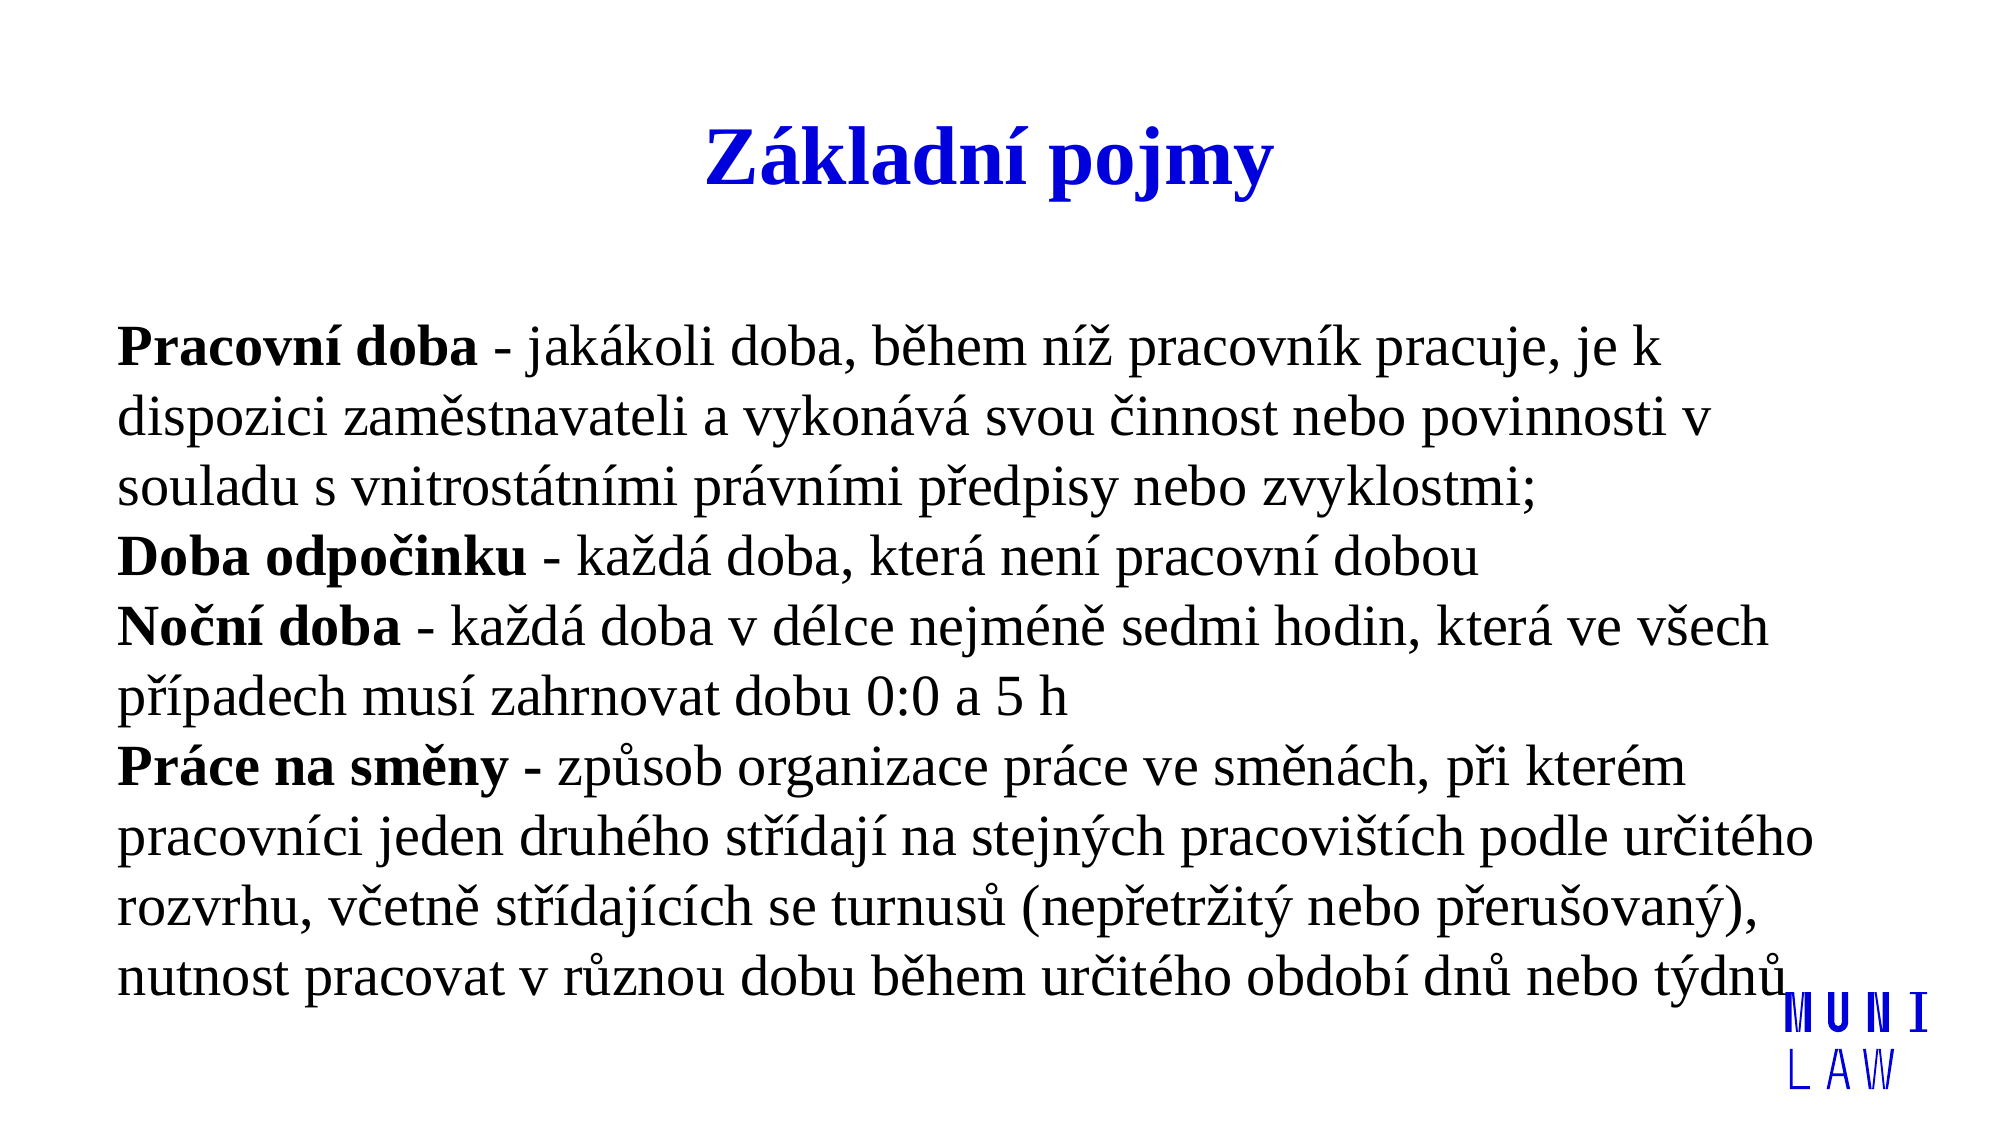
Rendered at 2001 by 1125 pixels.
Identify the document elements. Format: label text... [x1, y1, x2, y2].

title Základní pojmy [118, 118, 1883, 193]
list Pracovní doba - jakákoli doba, během níž pracovník pracuje, je k dispozici zaměstnavateli a vykonává svou činnost nebo povinnosti v souladu s vnitrostátními právními předpisy nebo zvyklostmi; Doba odpočinku - každá doba, která není pracovní dobou Noční doba - každá doba v délce nejméně sedmi hodin, která ve všech případech musí zahrnovat dobu 0:0 a 5 h Práce na směny - způsob organizace práce ve směnách, při kterém pracovníci jeden druhého střídají na stejných pracovištích podle určitého rozvrhu, včetně střídajících se turnusů (nepřetržitý nebo přerušovaný), nutnost pracovat v různou dobu během určitého období dnů nebo týdnů [117, 307, 1882, 957]
